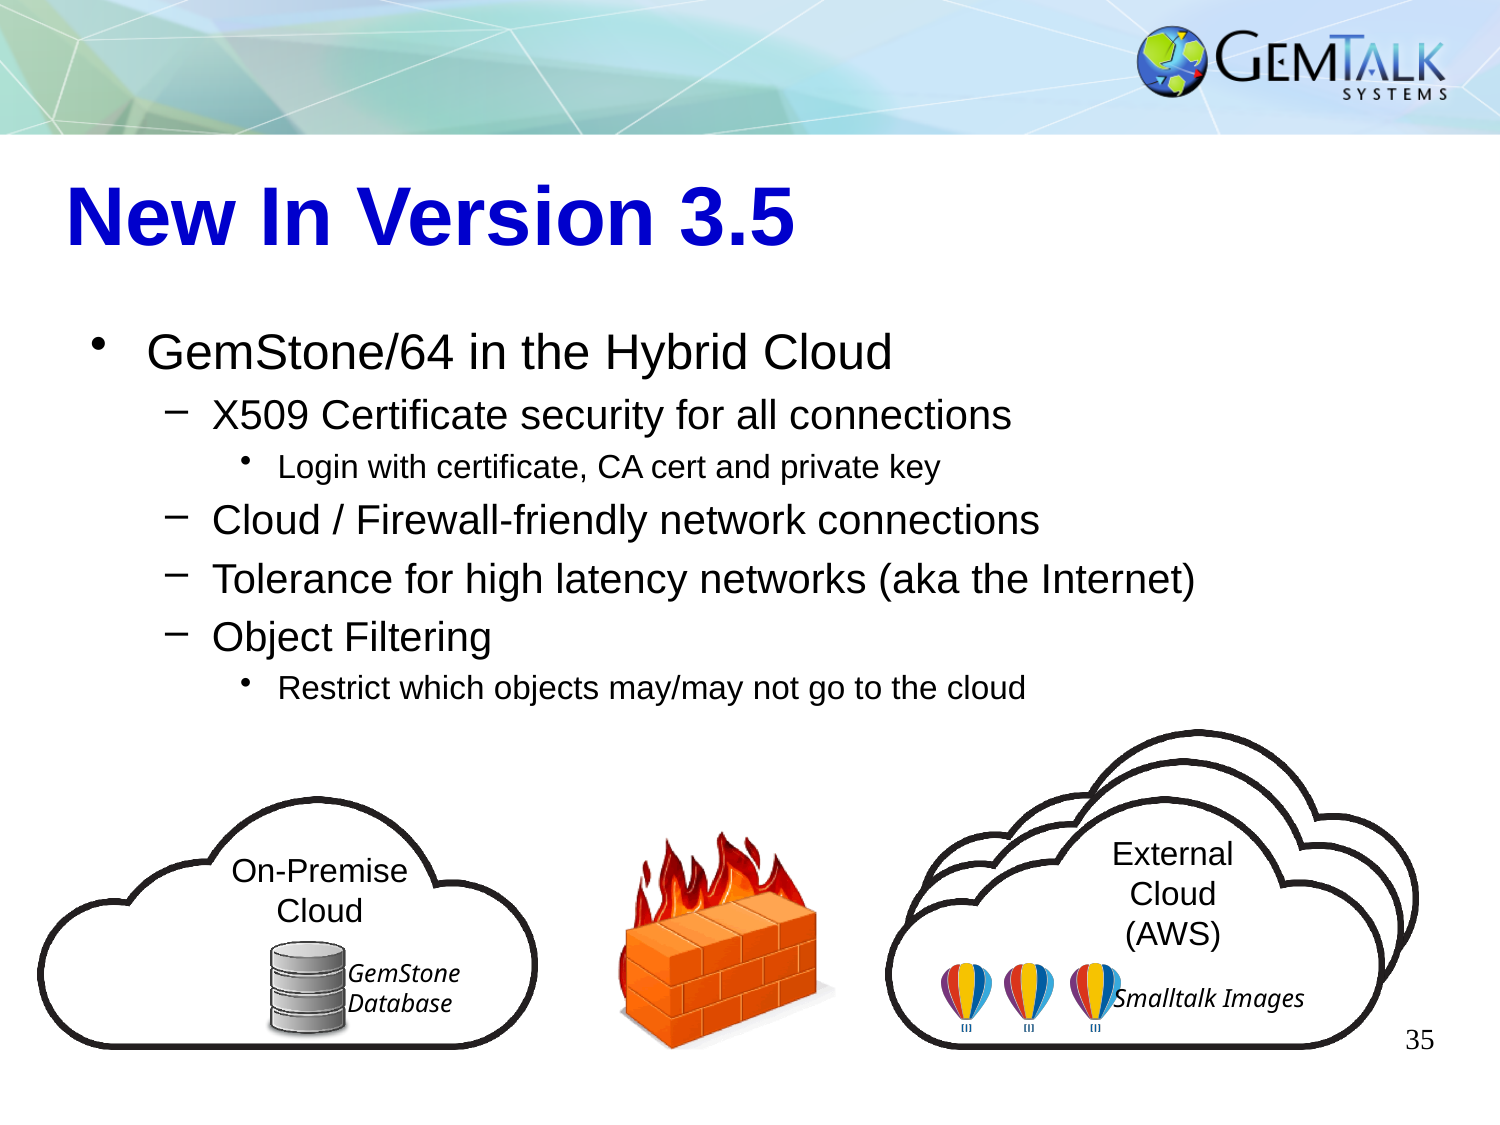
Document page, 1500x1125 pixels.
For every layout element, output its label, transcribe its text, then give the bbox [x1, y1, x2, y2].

picture [0, 0, 1500, 1125]
slide_number 35 [1137, 1012, 1450, 1088]
list GemStone/64 in the Hybrid Cloud X509 Certificate security for all connections Login with certificate, CA cert and private key Cloud / Firewall-friendly network connections Tolerance for high latency networks (aka the Internet) Object Filtering Restrict which objects may/may not go to the cloud [75, 312, 1388, 1075]
title New In Version 3.5 [50, 137, 1450, 288]
